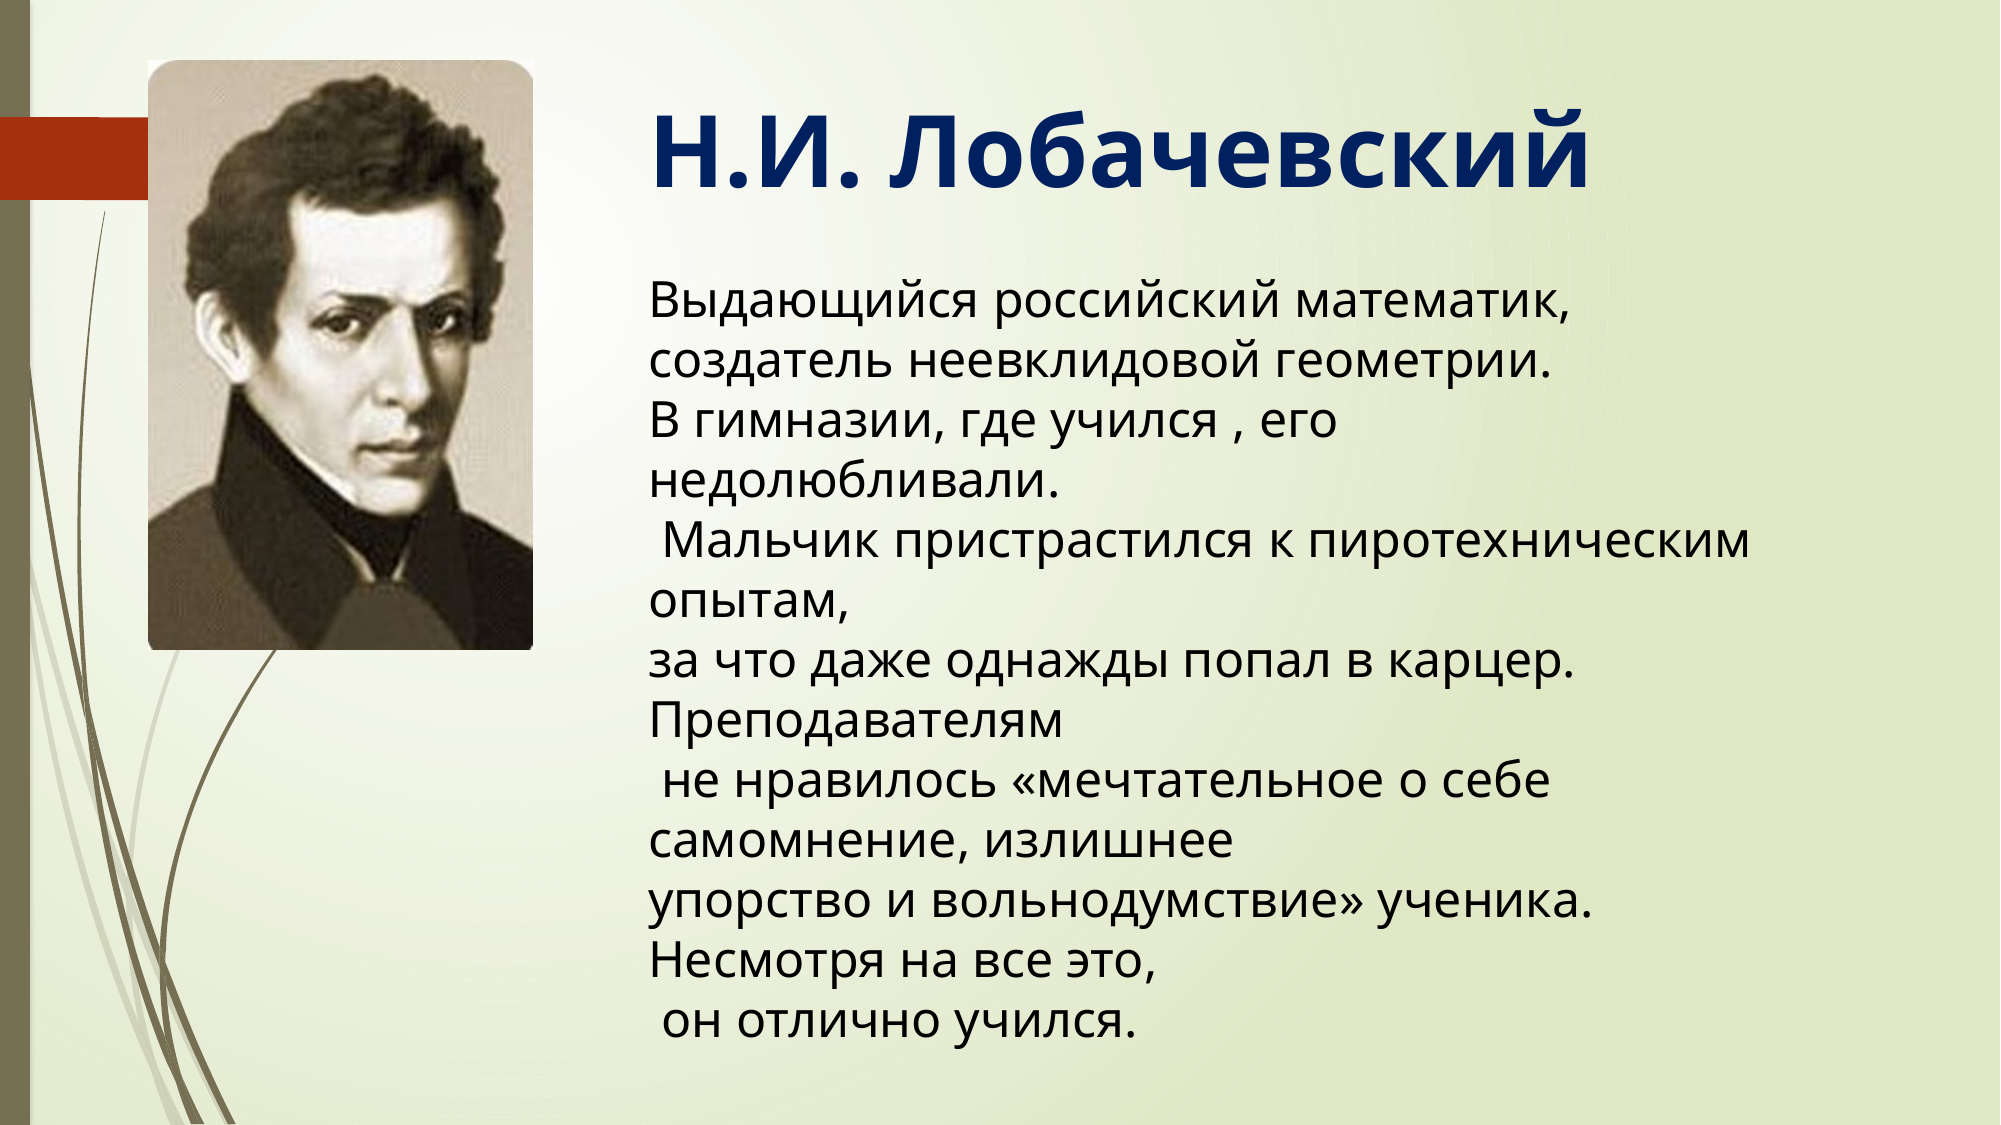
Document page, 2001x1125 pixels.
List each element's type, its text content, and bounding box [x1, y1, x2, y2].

text_box Н.И. Лобачевский Выдающийся российский математик, создатель неевклидовой геометрии. В гимназии, где учился , его недолюбливали. Мальчик пристрастился к пиротехническим опытам, за что даже однажды попал в карцер. Преподавателям не нравилось «мечтательное о себе самомнение, излишнее упорство и вольнодумствие» ученика. Несмотря на все это, он отлично учился. [633, 80, 1772, 1055]
picture [147, 60, 533, 650]
